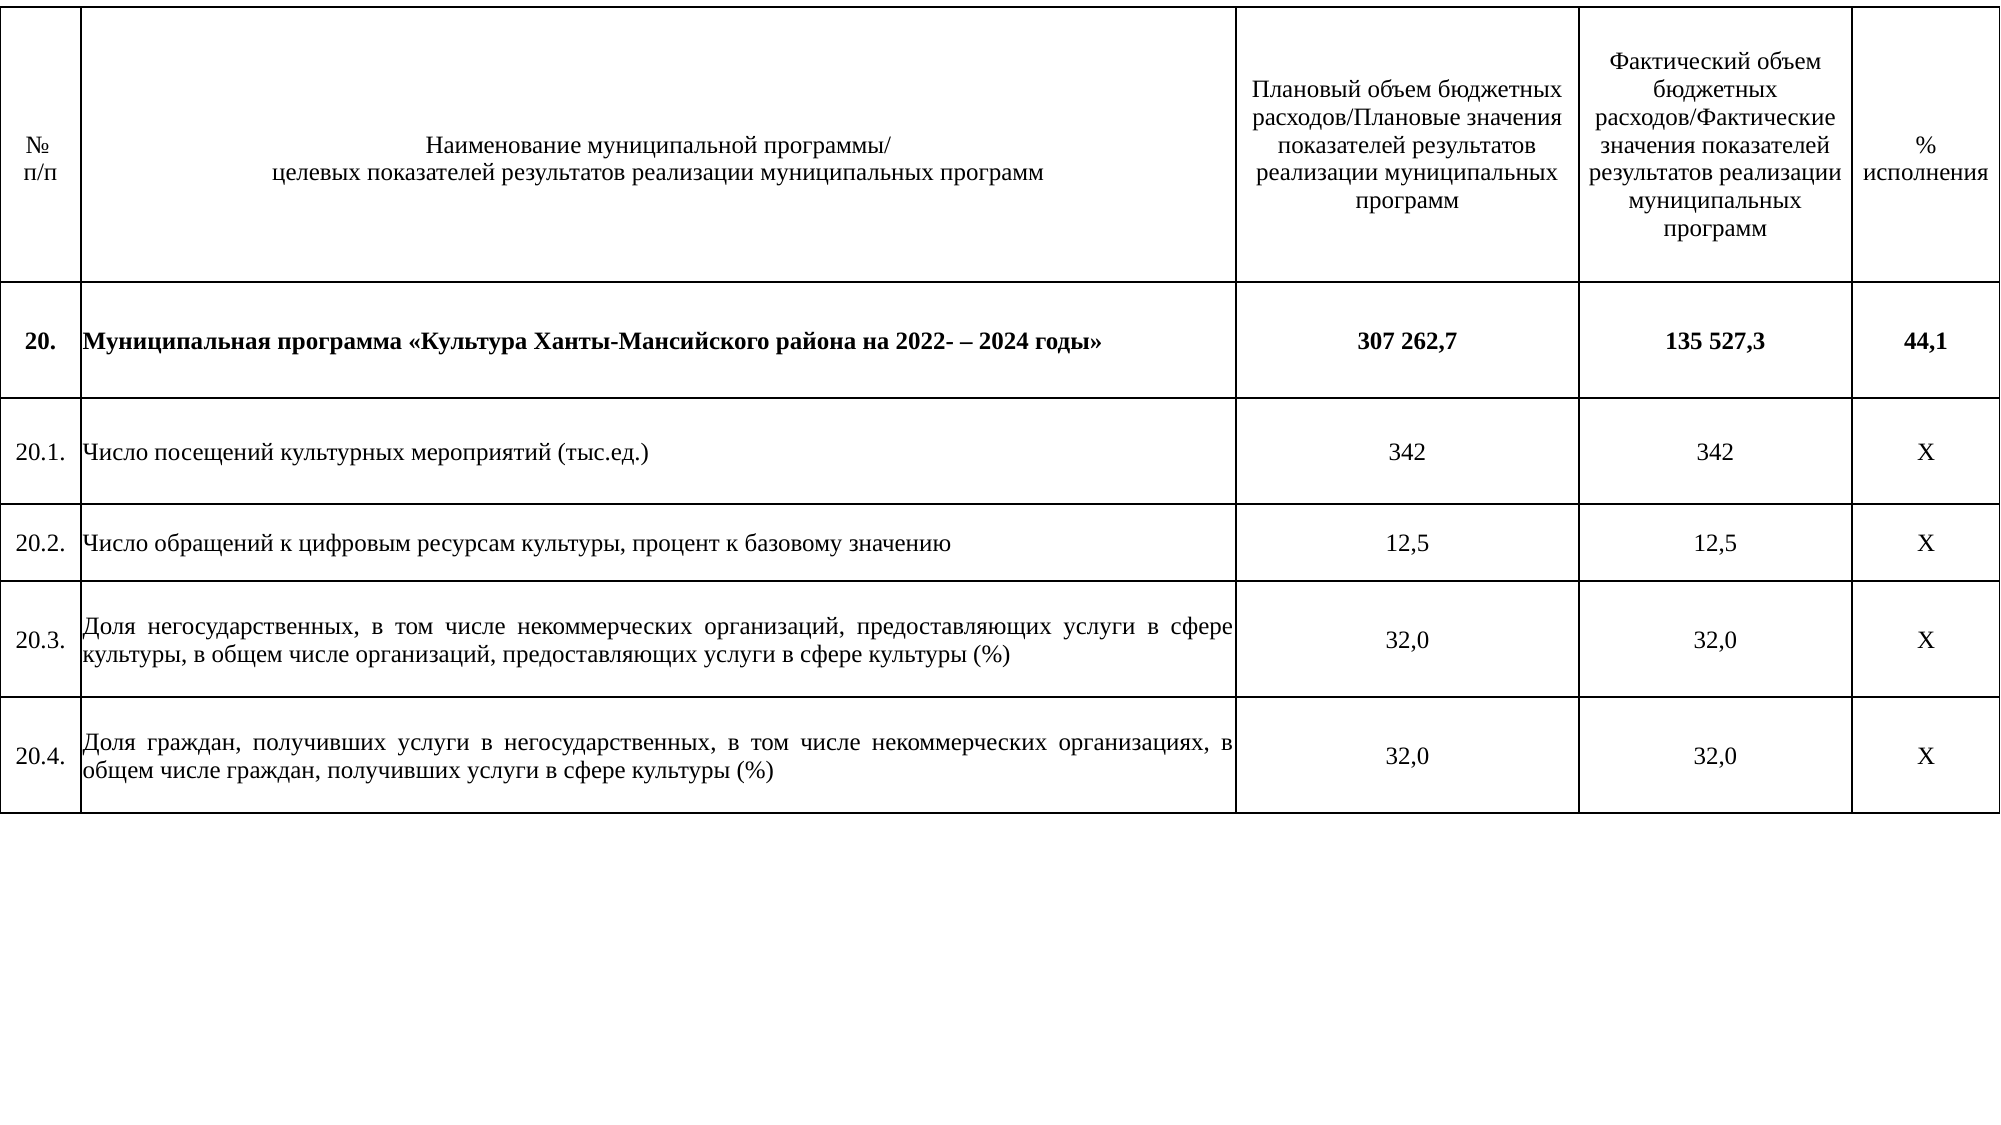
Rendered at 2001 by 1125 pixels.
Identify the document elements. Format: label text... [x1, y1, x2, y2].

table_cell 20. [1, 283, 80, 397]
table_cell 342 [1237, 399, 1578, 503]
table_cell Доля негосударственных, в том числе некоммерческих организаций, предоставляющих услуги в сфере культуры, в общем числе организаций, предоставляющих услуги в сфере культуры (%) [82, 582, 1235, 696]
table_header % исполнения [1853, 8, 1999, 281]
table_cell Х [1853, 505, 1999, 580]
table_cell Муниципальная программа «Культура Ханты-Мансийского района на 2022- – 2024 годы» [82, 283, 1235, 397]
table_cell 44,1 [1853, 283, 1999, 397]
table_cell Число посещений культурных мероприятий (тыс.ед.) [82, 399, 1235, 503]
table_cell 12,5 [1580, 505, 1851, 580]
table_header Наименование муниципальной программы/ целевых показателей результатов реализации муниципальных программ [82, 8, 1235, 281]
table_cell 32,0 [1237, 698, 1578, 812]
table_header Плановый объем бюджетных расходов/Плановые значения показателей результатов реализации муниципальных программ [1237, 8, 1578, 281]
table_header № п/п [1, 8, 80, 281]
table_cell 32,0 [1237, 582, 1578, 696]
table_header Фактический объем бюджетных расходов/Фактические значения показателей результатов реализации муниципальных программ [1580, 8, 1851, 281]
table_cell Х [1853, 582, 1999, 696]
table_cell 32,0 [1580, 582, 1851, 696]
table_cell Х [1853, 698, 1999, 812]
table_cell Число обращений к цифровым ресурсам культуры, процент к базовому значению [82, 505, 1235, 580]
table_cell 342 [1580, 399, 1851, 503]
table_cell 20.3. [1, 582, 80, 696]
table_cell 32,0 [1580, 698, 1851, 812]
table_cell Доля граждан, получивших услуги в негосударственных, в том числе некоммерческих организациях, в общем числе граждан, получивших услуги в сфере культуры (%) [82, 698, 1235, 812]
table_cell 20.1. [1, 399, 80, 503]
table_cell 307 262,7 [1237, 283, 1578, 397]
table_cell 12,5 [1237, 505, 1578, 580]
table_cell Х [1853, 399, 1999, 503]
table_cell 20.2. [1, 505, 80, 580]
table_cell 135 527,3 [1580, 283, 1851, 397]
table_cell 20.4. [1, 698, 80, 812]
